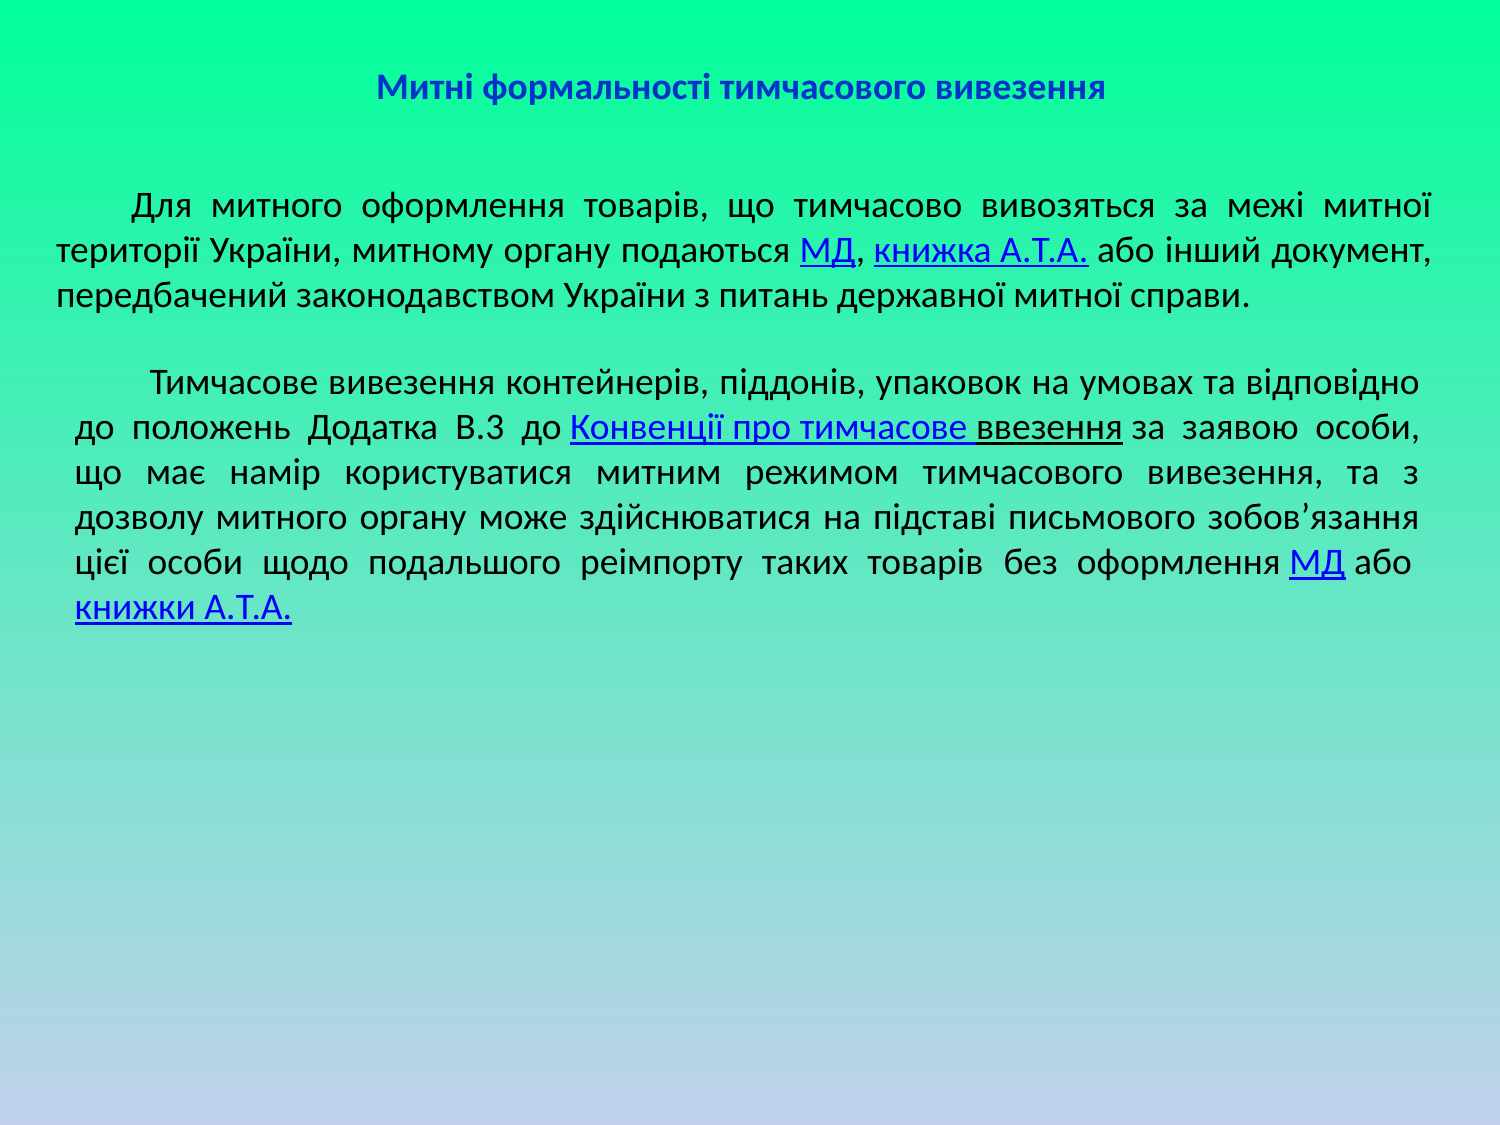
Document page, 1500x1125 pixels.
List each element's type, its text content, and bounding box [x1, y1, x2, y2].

text_box Тимчасове вивезення контейнерів, пiддонiв, упаковок на умовах та відповідно до положень Додатка B.3 до Конвенції про тимчасове ввезення за заявою особи, що має намір користуватися митним режимом тимчасового вивезення, та з дозволу митного органу може здійснюватися на підставі письмового зобов’язання цієї особи щодо подальшого реімпорту таких товарів без оформлення МД або книжки А.Т.А. [59, 349, 1435, 635]
text_box Для митного оформлення товарів, що тимчасово вивозяться за межі митної території України, митному органу подаються МД, книжка А.Т.А. або інший документ, передбачений законодавством України з питань державної митної справи. [41, 172, 1447, 323]
text_box Митні формальності тимчасового вивезення [64, 54, 1436, 115]
